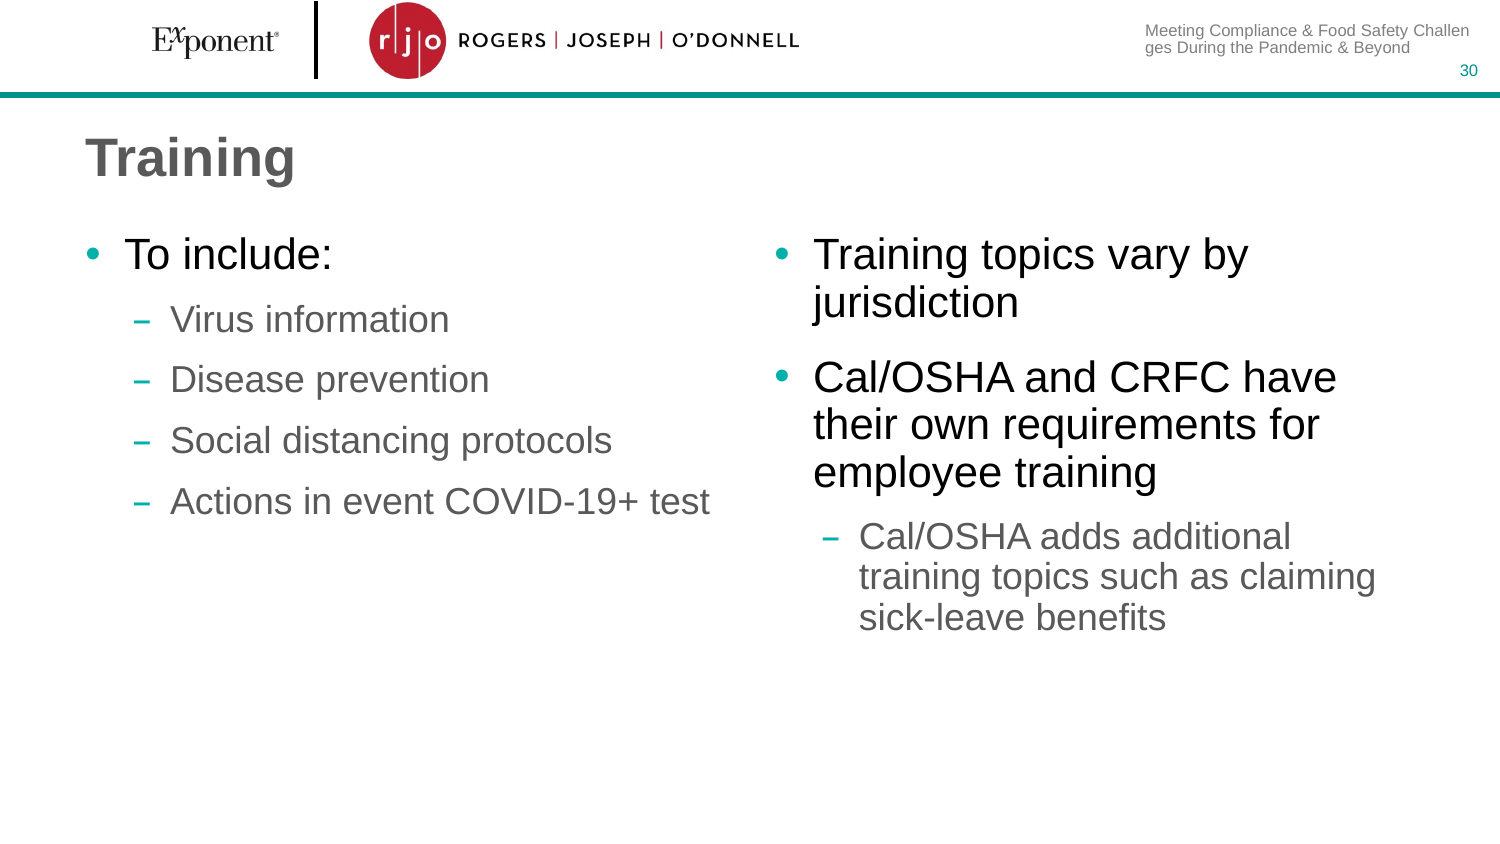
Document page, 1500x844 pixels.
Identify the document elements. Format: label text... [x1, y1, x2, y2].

list To include: Virus information Disease prevention Social distancing protocols Actions in event COVID-19+ test [70, 224, 741, 760]
picture [152, 27, 279, 59]
list Training topics vary by jurisdiction Cal/OSHA and CRFC have their own requirements for employee training Cal/OSHA adds additional training topics such as claiming sick-leave benefits [759, 224, 1430, 760]
picture [369, 2, 799, 79]
footer Meeting Compliance & Food Safety Challenges During the Pandemic & Beyond [1130, 7, 1494, 53]
slide_number 30 [1122, 55, 1494, 83]
title Training [70, 109, 1430, 208]
